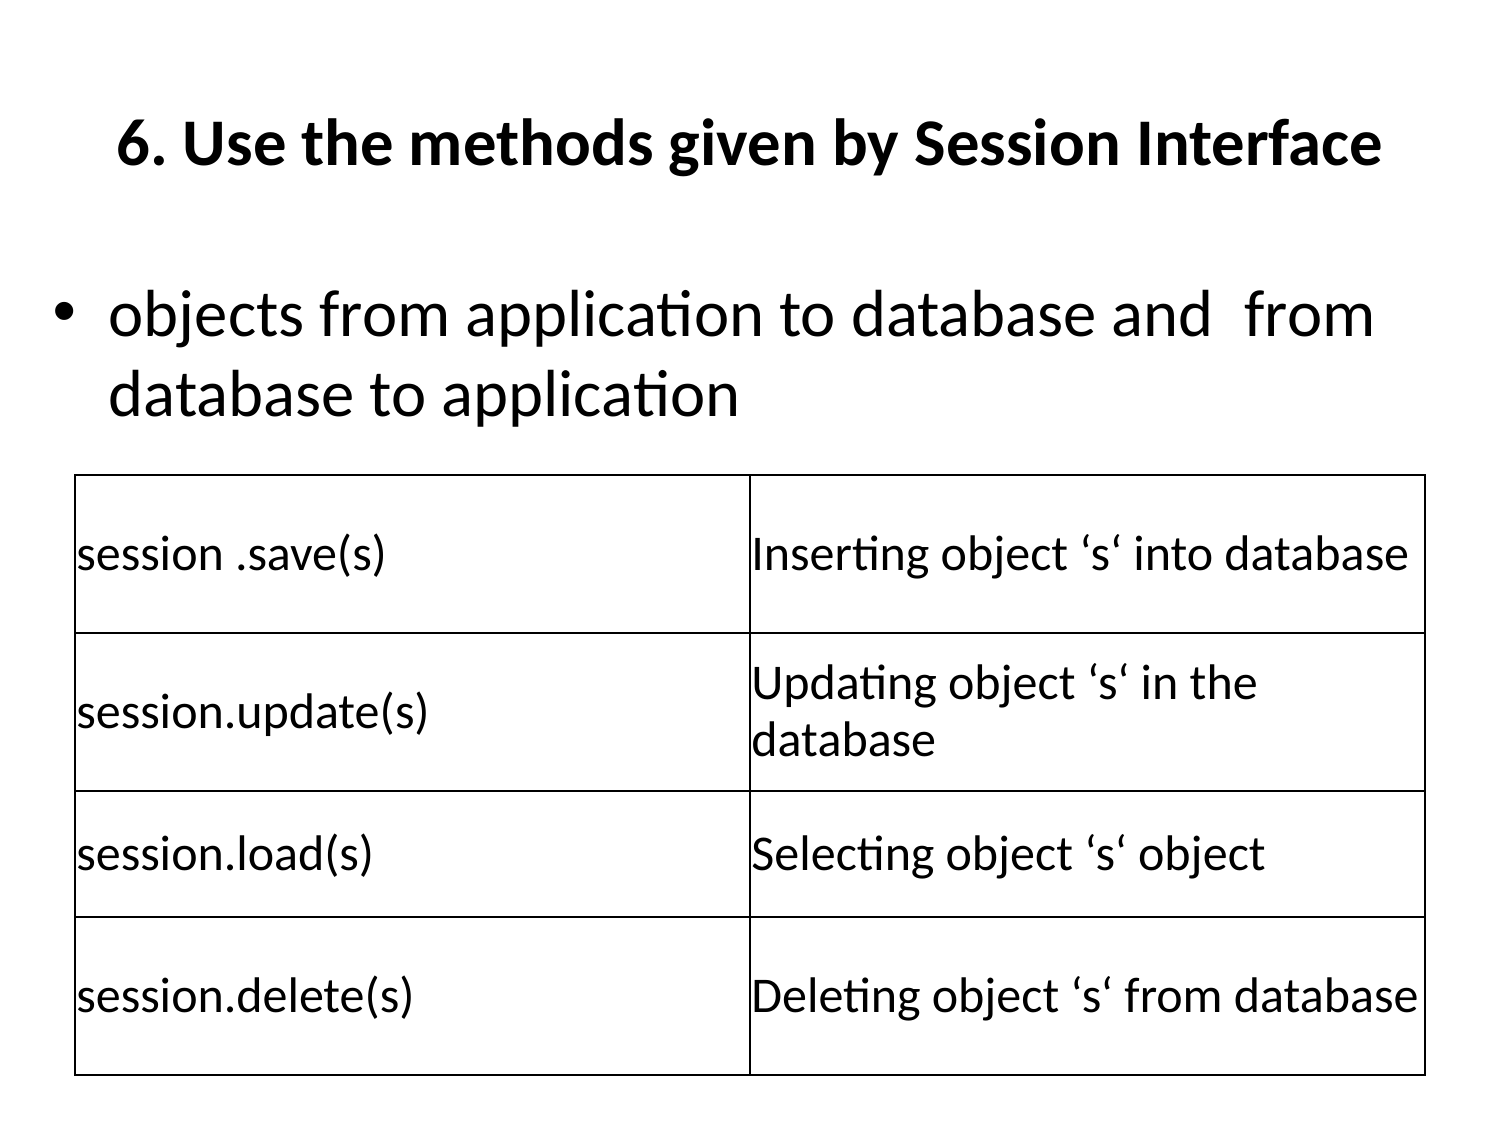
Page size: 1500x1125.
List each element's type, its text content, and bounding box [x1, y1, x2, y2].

table_cell Selecting object ‘s‘ object [751, 792, 1424, 916]
table_cell Updating object ‘s‘ in the database [751, 634, 1424, 790]
table_cell Deleting object ‘s‘ from database [751, 918, 1424, 1074]
title 6. Use the methods given by Session Interface [75, 45, 1425, 233]
table_cell session.update(s) [76, 634, 749, 790]
table_cell session.load(s) [76, 792, 749, 916]
table_cell session.delete(s) [76, 918, 749, 1074]
table_header session .save(s) [76, 476, 749, 632]
table_header Inserting object ‘s‘ into database [751, 476, 1424, 632]
list objects from application to database and from database to application [37, 262, 1450, 1005]
